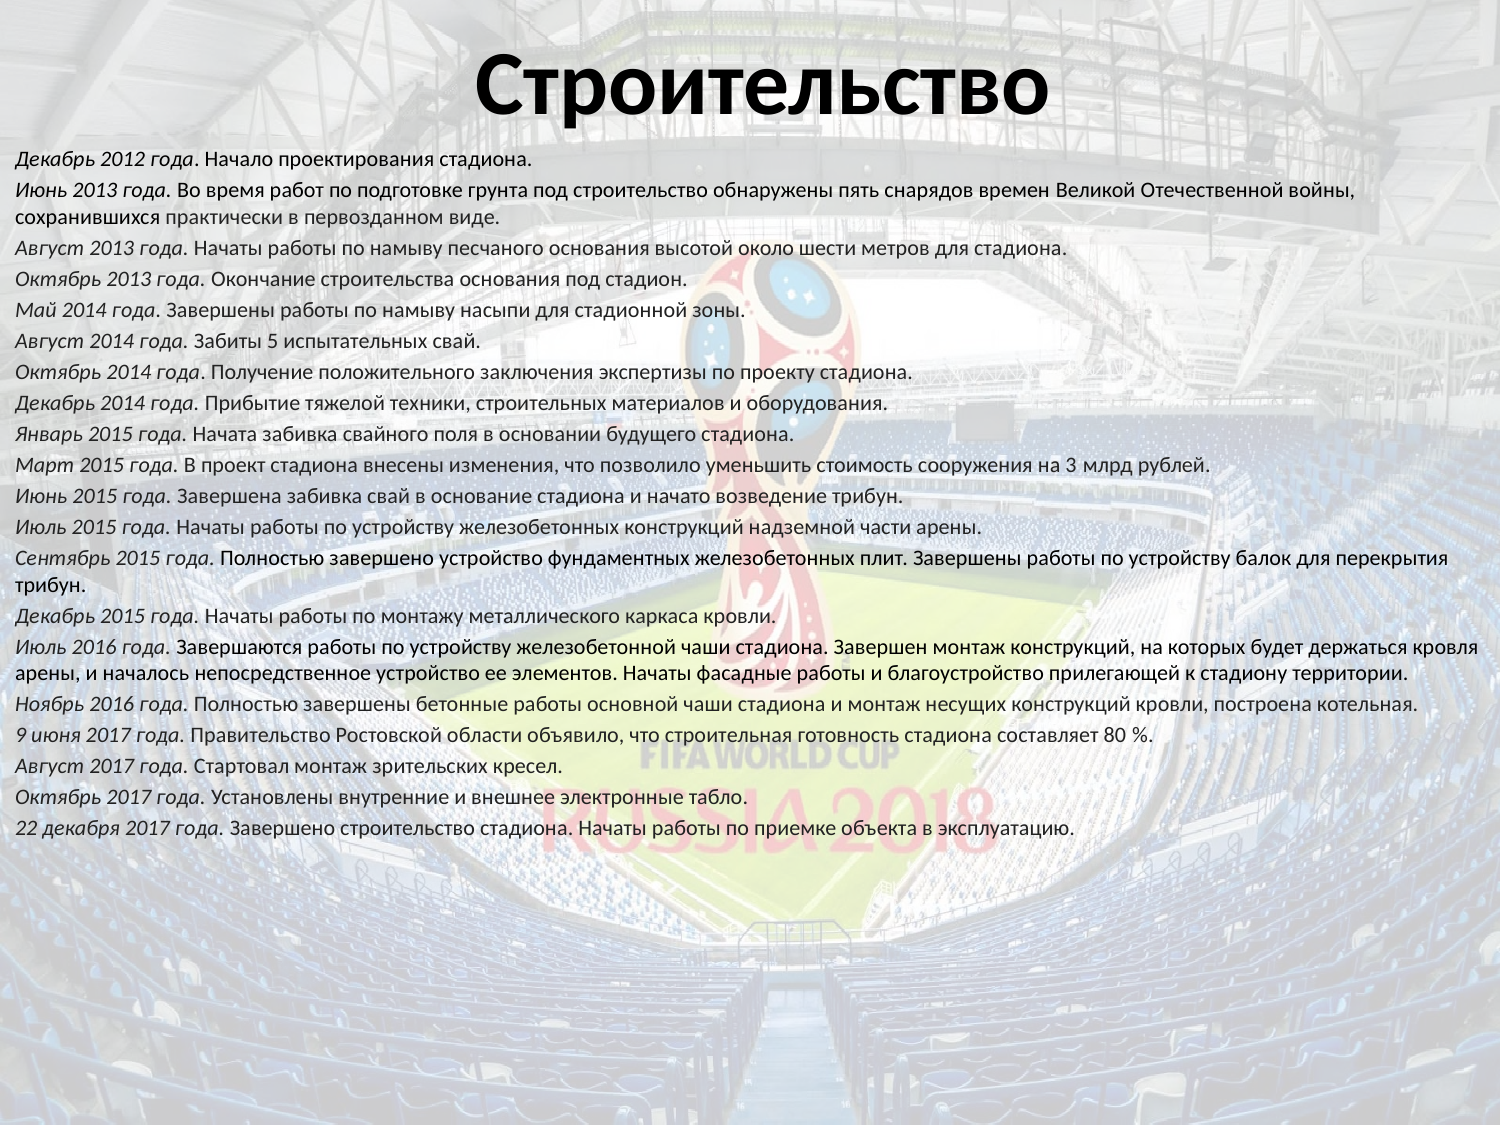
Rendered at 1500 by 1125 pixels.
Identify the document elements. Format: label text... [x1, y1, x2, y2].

list Декабрь 2012 года. Начало проектирования стадиона. Июнь 2013 года. Во время работ по подготовке грунта под строительство обнаружены пять снарядов времен Великой Отечественной войны, сохранившихся практически в первозданном виде. Август 2013 года. Начаты работы по намыву песчаного основания высотой около шести метров для стадиона. Октябрь 2013 года. Окончание строительства основания под стадион. Май 2014 года. Завершены работы по намыву насыпи для стадионной зоны. Август 2014 года. Забиты 5 испытательных свай. Октябрь 2014 года. Получение положительного заключения экспертизы по проекту стадиона. Декабрь 2014 года. Прибытие тяжелой техники, строительных материалов и оборудования. Январь 2015 года. Начата забивка свайного поля в основании будущего стадиона. Март 2015 года. В проект стадиона внесены изменения, что позволило уменьшить стоимость сооружения на 3 млрд рублей. Июнь 2015 года. Завершена забивка свай в основание стадиона и начато возведение трибун. Июль 2015 года. Начаты работы по устройству железобетонных конструкций надземной части арены. Сентябрь 2015 года. Полностью завершено устройство фундаментных железобетонных плит. Завершены работы по устройству балок для перекрытия трибун. Декабрь 2015 года. Начаты работы по монтажу металлического каркаса кровли. Июль 2016 года. Завершаются работы по устройству железобетонной чаши стадиона. Завершен монтаж конструкций, на которых будет держаться кровля арены, и началось непосредственное устройство ее элементов. Начаты фасадные работы и благоустройство прилегающей к стадиону территории. Ноябрь 2016 года. Полностью завершены бетонные работы основной чаши стадиона и монтаж несущих конструкций кровли, построена котельная. 9 июня 2017 года. Правительство Ростовской области объявило, что строительная готовность стадиона составляет 80 %. Август 2017 года. Стартовал монтаж зрительских кресел. Октябрь 2017 года. Установлены внутренние и внешнее электронные табло. 22 декабря 2017 года. Завершено строительство стадиона. Начаты работы по приемке объекта в эксплуатацию. [0, 137, 1500, 911]
title Строительство [88, 0, 1439, 137]
